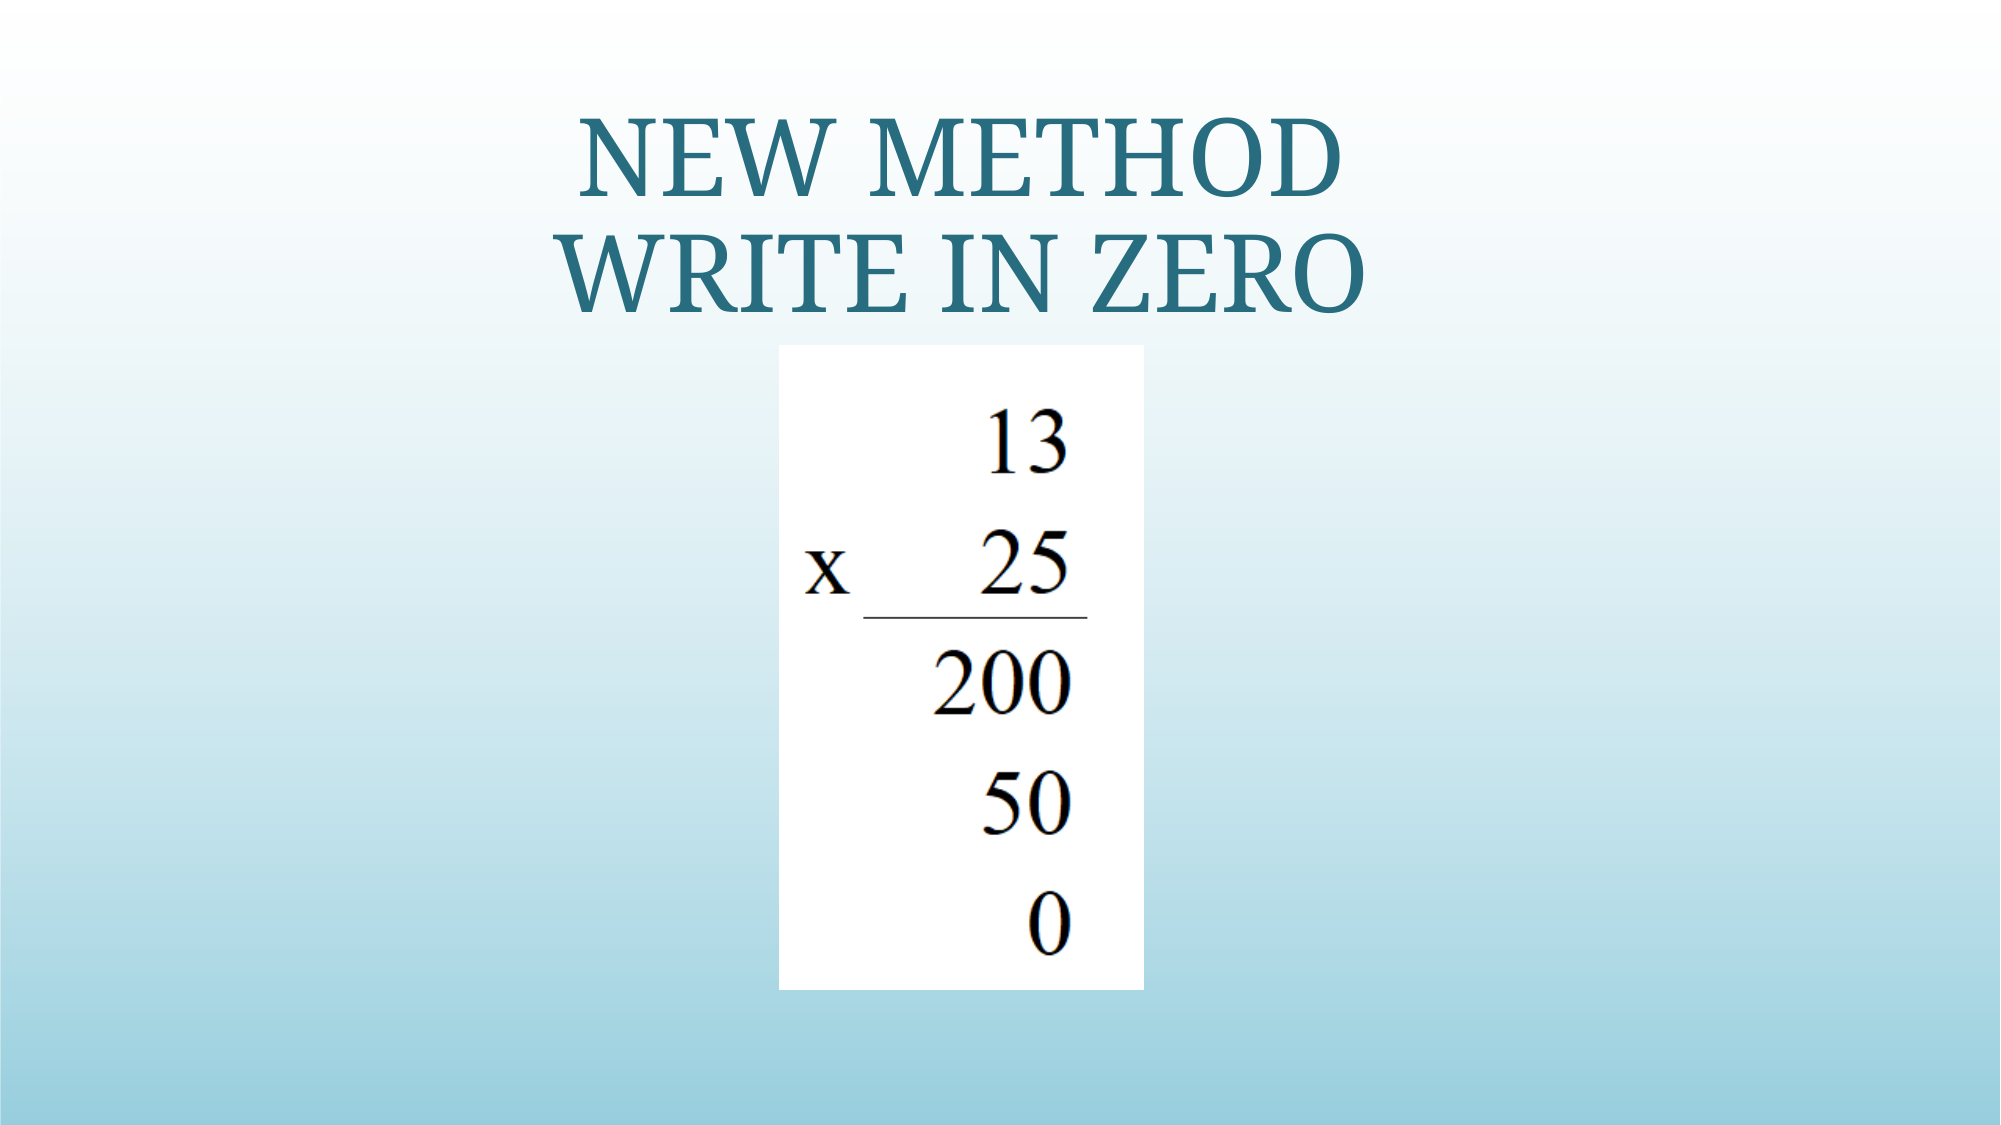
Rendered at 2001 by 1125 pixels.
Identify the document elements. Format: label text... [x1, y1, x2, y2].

picture [779, 345, 1144, 990]
list New Method Write in zero [173, 94, 1749, 346]
